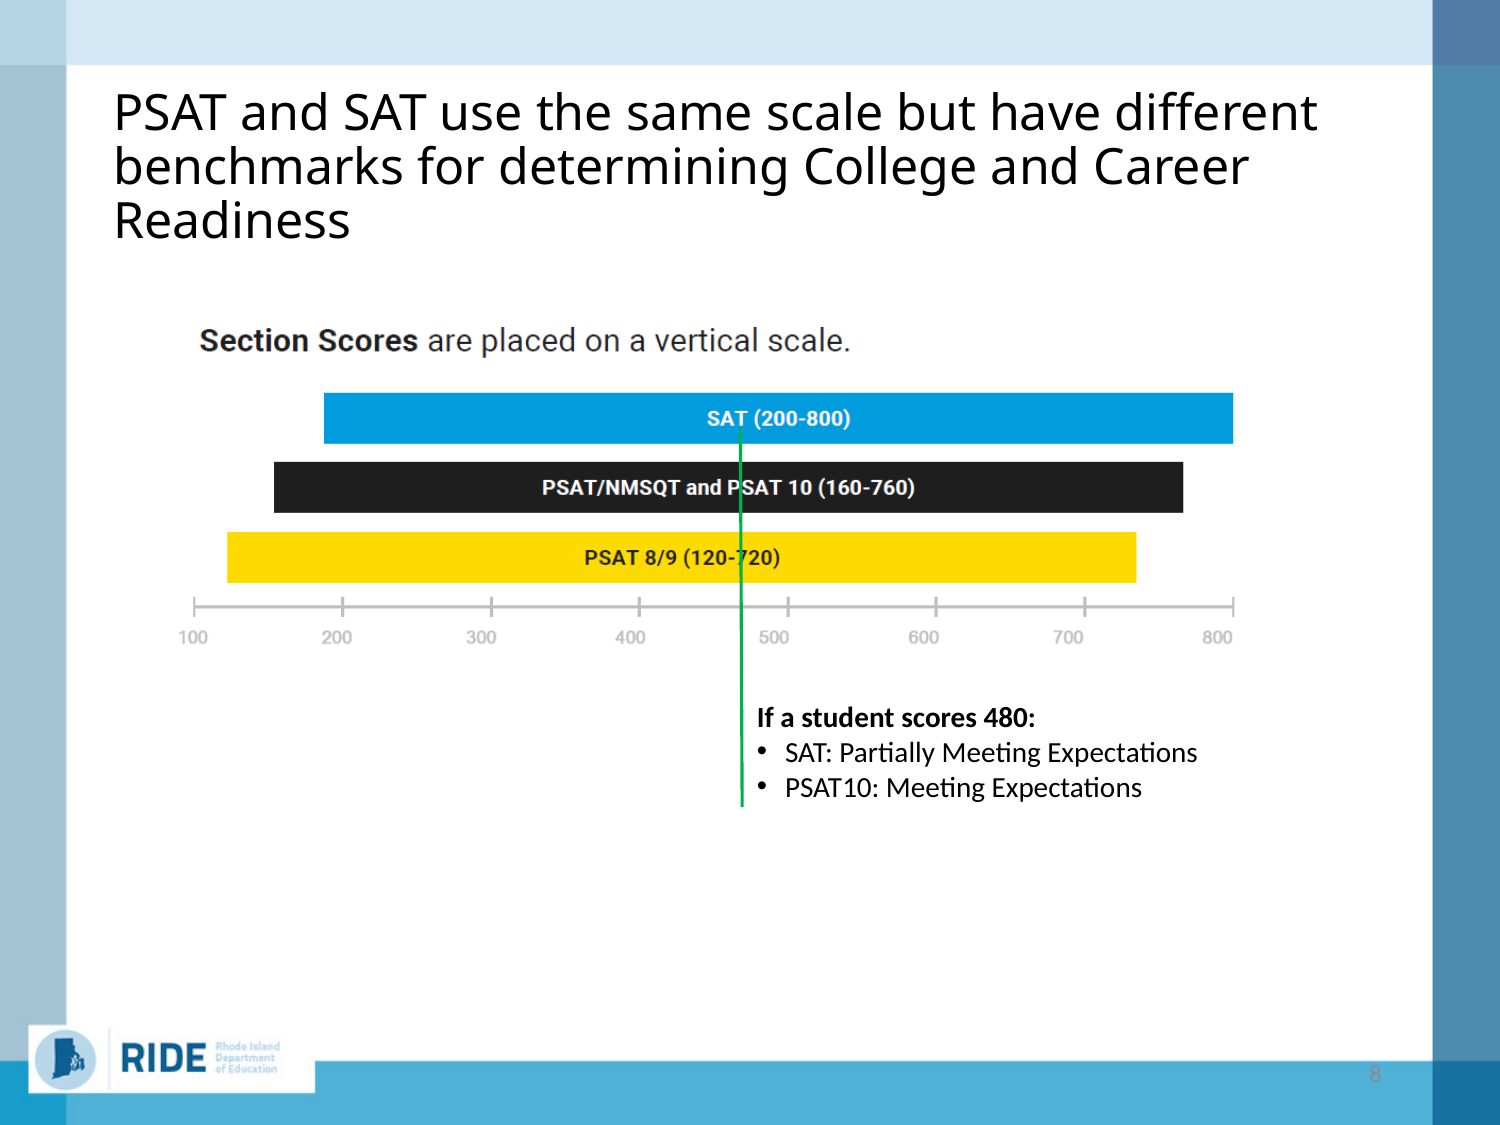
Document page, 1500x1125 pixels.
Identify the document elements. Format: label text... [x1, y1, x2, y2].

text_box If a student scores 480: SAT: Partially Meeting Expectations PSAT10: Meeting Expectations [742, 690, 1256, 811]
title PSAT and SAT use the same scale but have different benchmarks for determining College and Career Readiness [98, 59, 1429, 278]
slide_number 8 [1059, 1042, 1397, 1103]
picture [0, 0, 1500, 1125]
